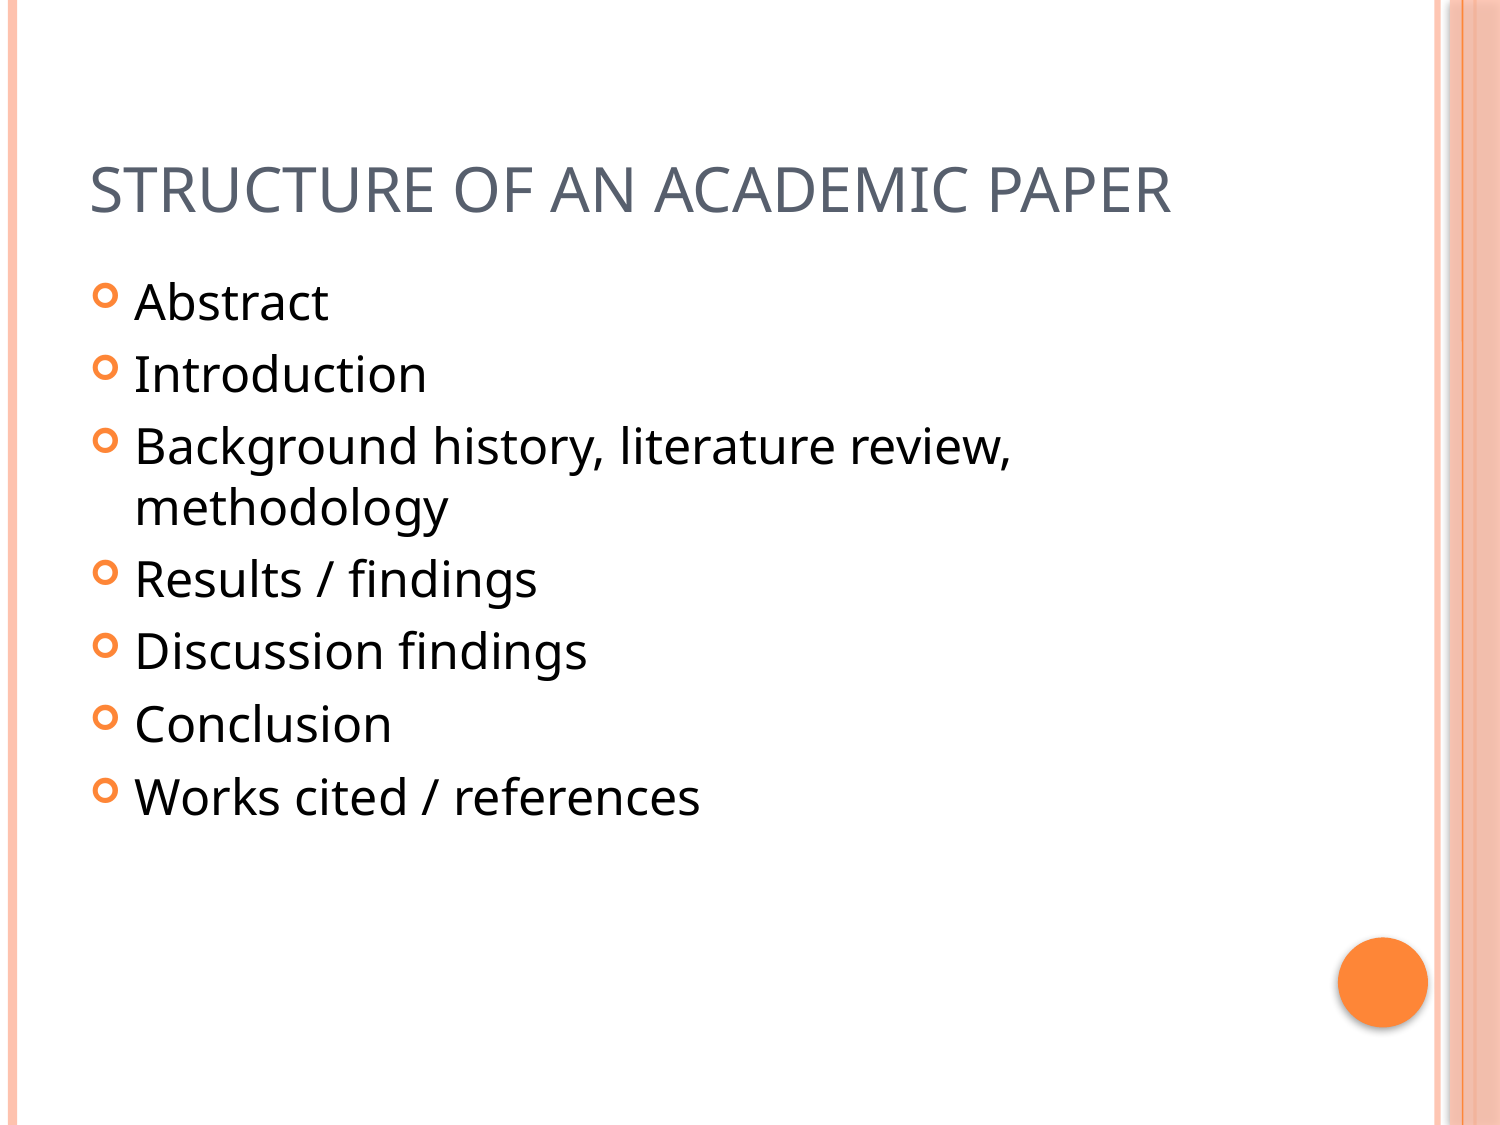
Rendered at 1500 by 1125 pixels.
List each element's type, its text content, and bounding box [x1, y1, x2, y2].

title Structure of an academic paper [75, 45, 1300, 233]
list Abstract Introduction Background history, literature review, methodology Results / findings Discussion findings Conclusion Works cited / references [75, 262, 1300, 1062]
